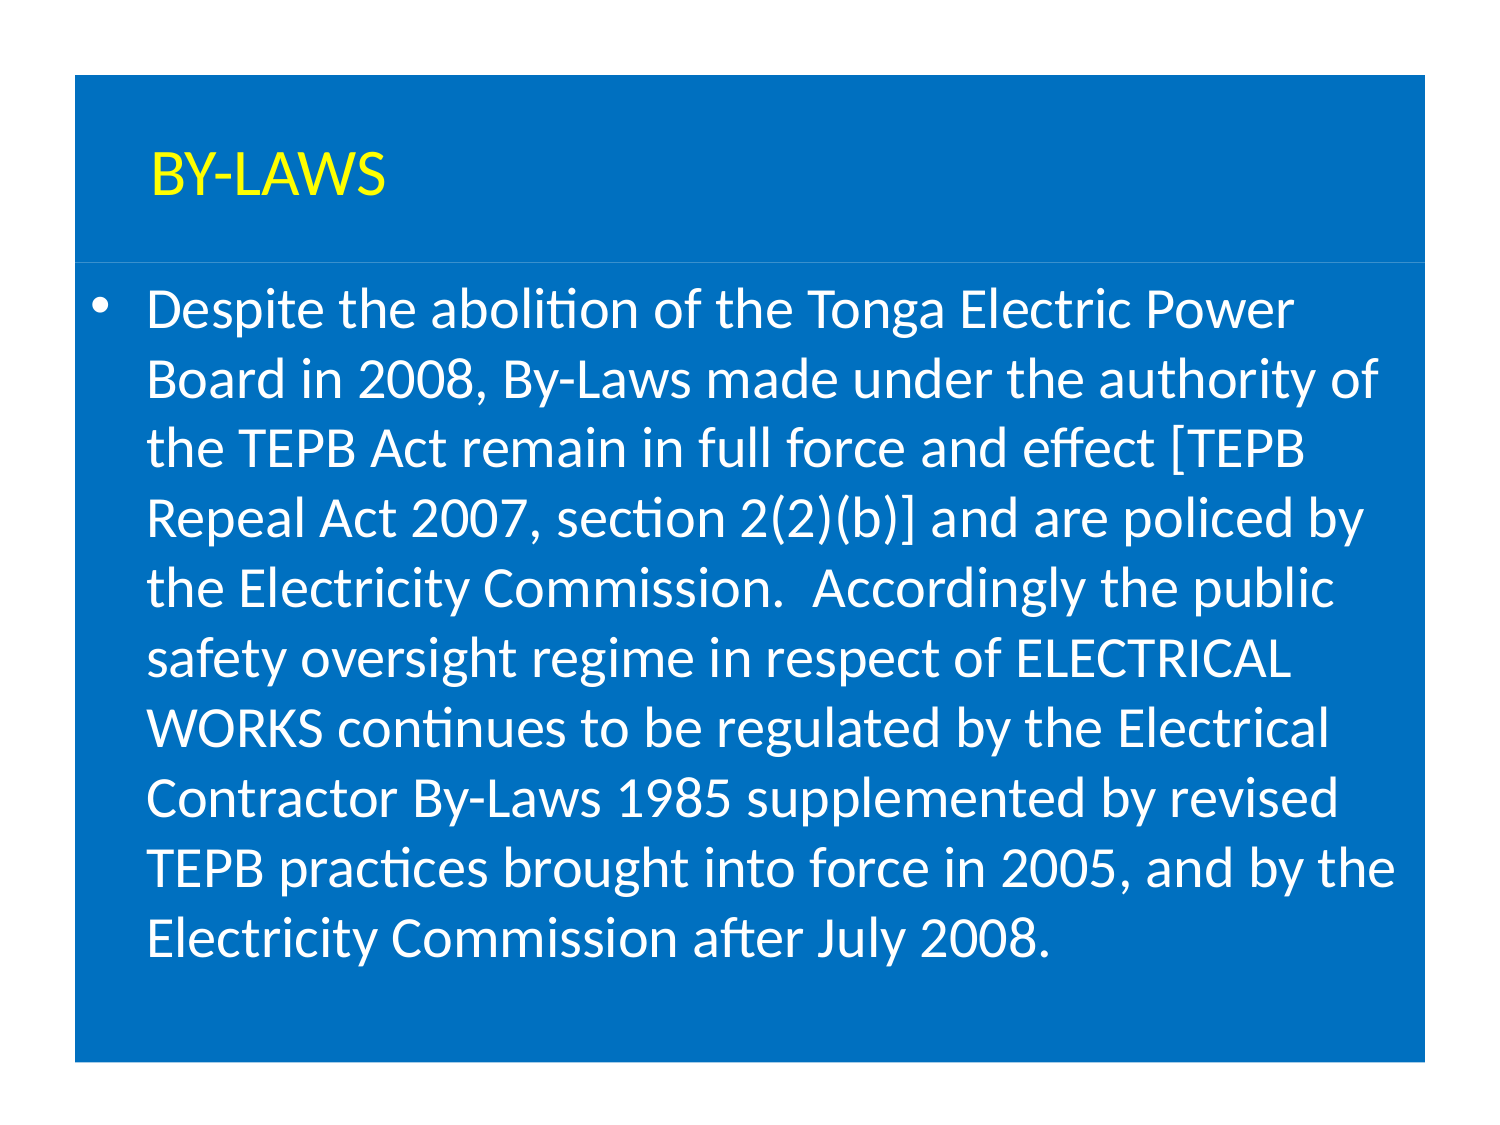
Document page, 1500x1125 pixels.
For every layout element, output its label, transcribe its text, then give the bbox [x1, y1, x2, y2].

title BY-LAWS [75, 75, 1425, 262]
list Despite the abolition of the Tonga Electric Power Board in 2008, By-Laws made under the authority of the TEPB Act remain in full force and effect [TEPB Repeal Act 2007, section 2(2)(b)] and are policed by the Electricity Commission. Accordingly the public safety oversight regime in respect of ELECTRICAL WORKS continues to be regulated by the Electrical Contractor By-Laws 1985 supplemented by revised TEPB practices brought into force in 2005, and by the Electricity Commission after July 2008. [75, 262, 1425, 1063]
